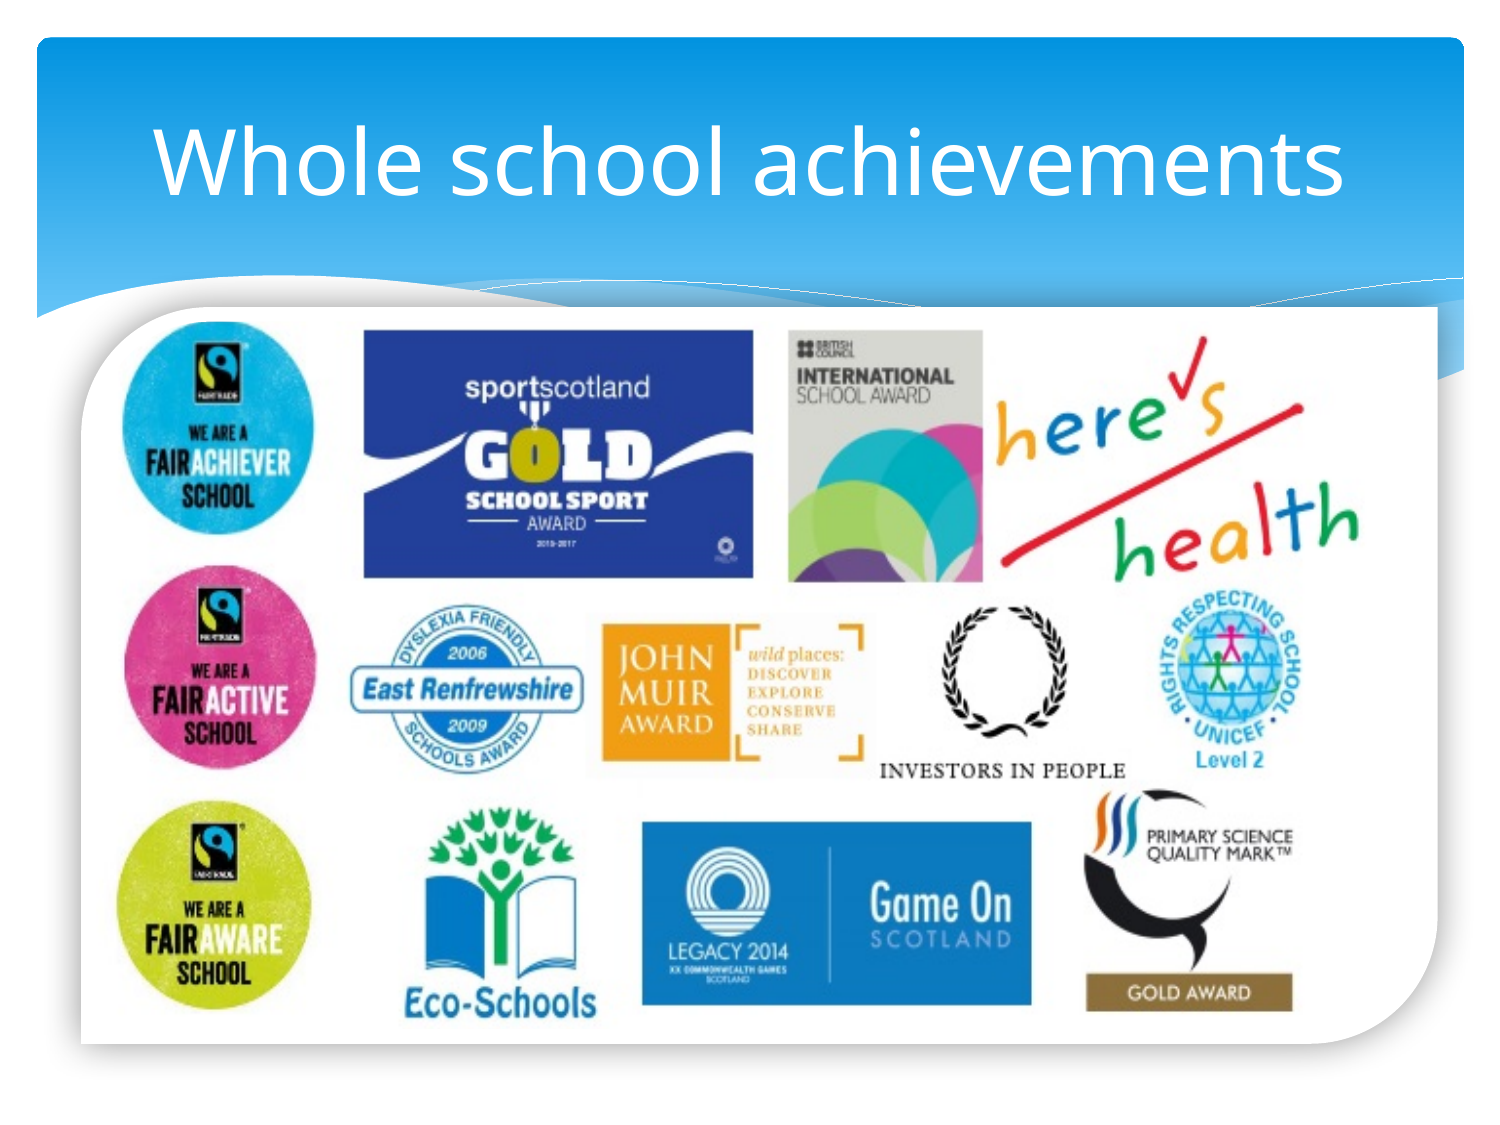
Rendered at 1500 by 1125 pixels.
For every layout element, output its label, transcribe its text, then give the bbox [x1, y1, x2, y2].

picture [88, 314, 1431, 1037]
title Whole school achievements [75, 55, 1425, 261]
